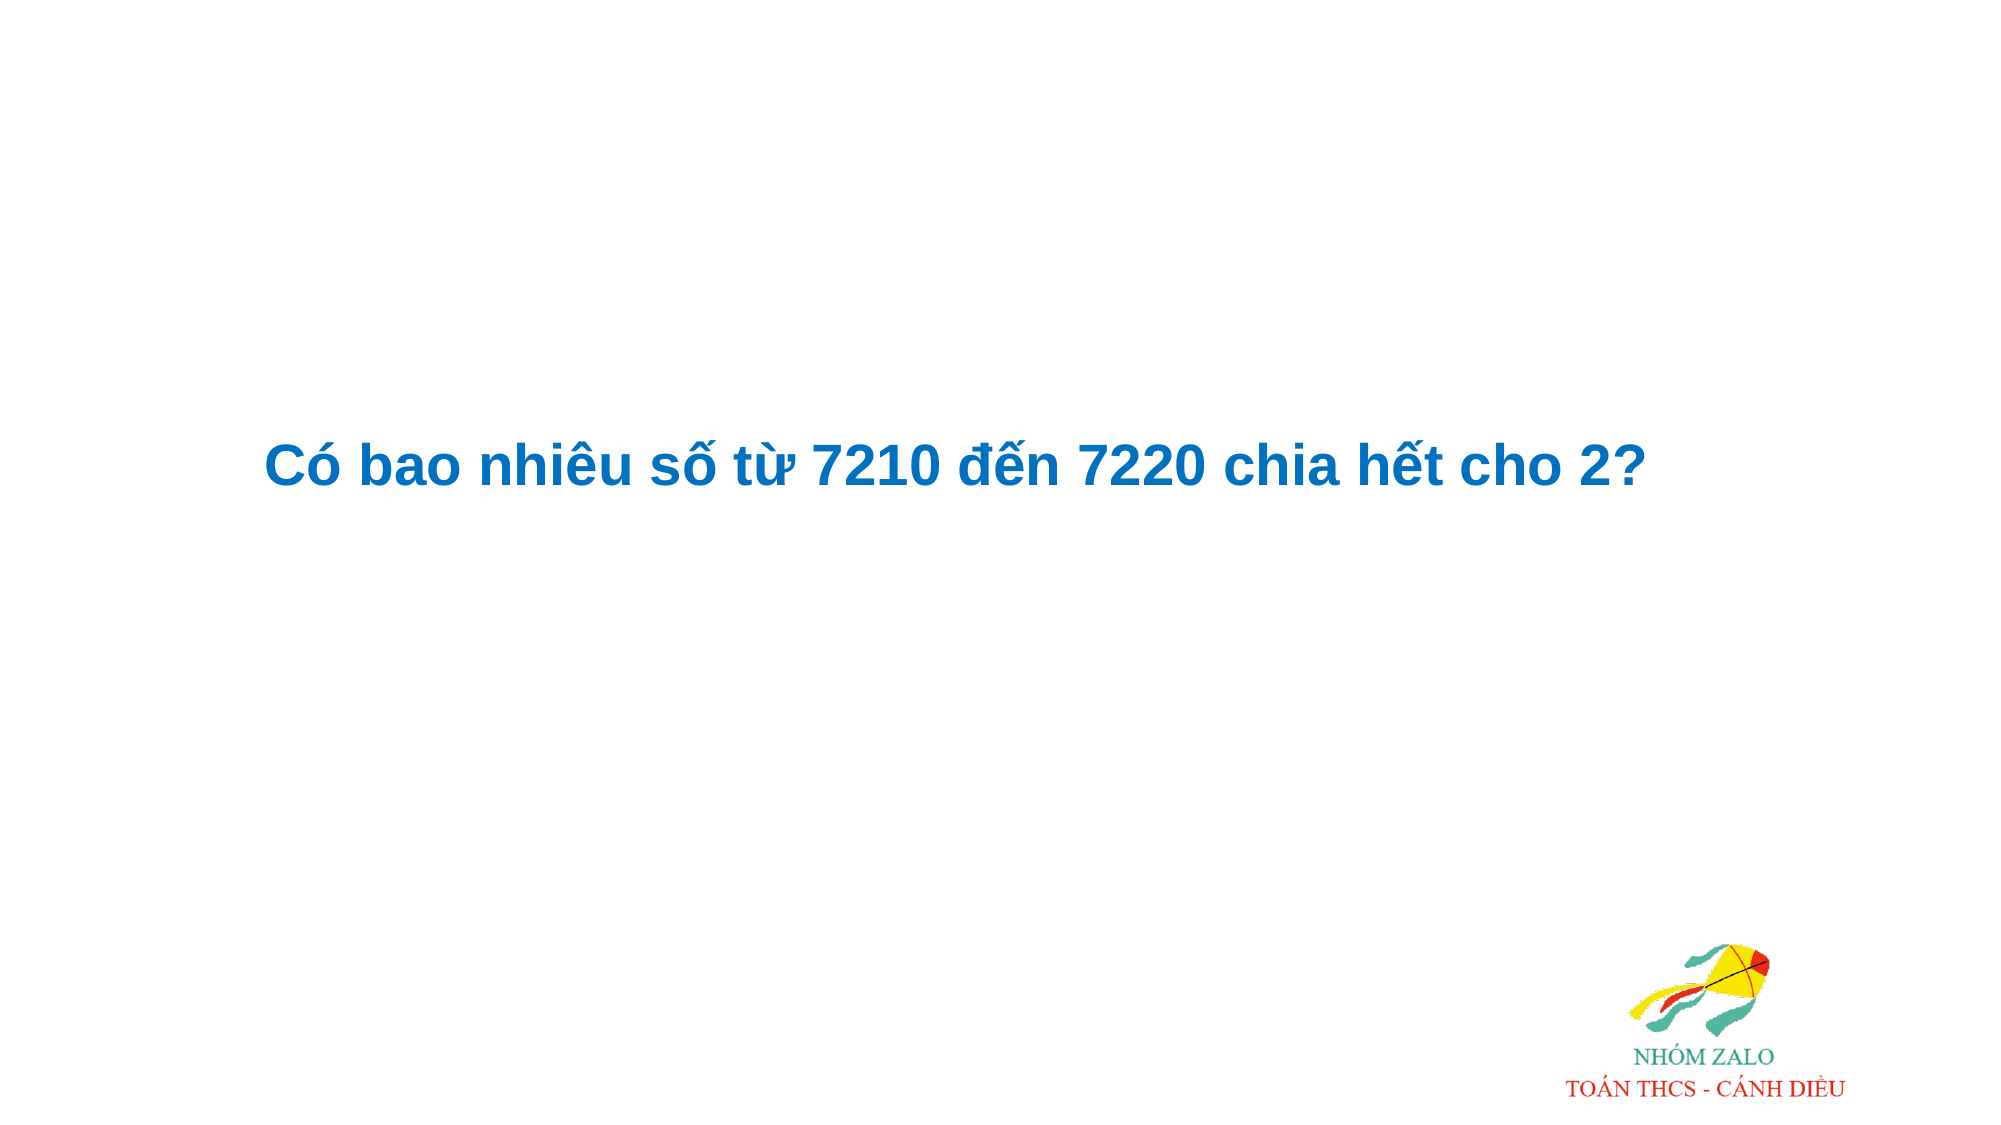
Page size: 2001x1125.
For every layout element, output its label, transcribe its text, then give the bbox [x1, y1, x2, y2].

picture [1543, 892, 1887, 1125]
text_box Có bao nhiêu số từ 7210 đến 7220 chia hết cho 2? [27, 419, 1887, 505]
